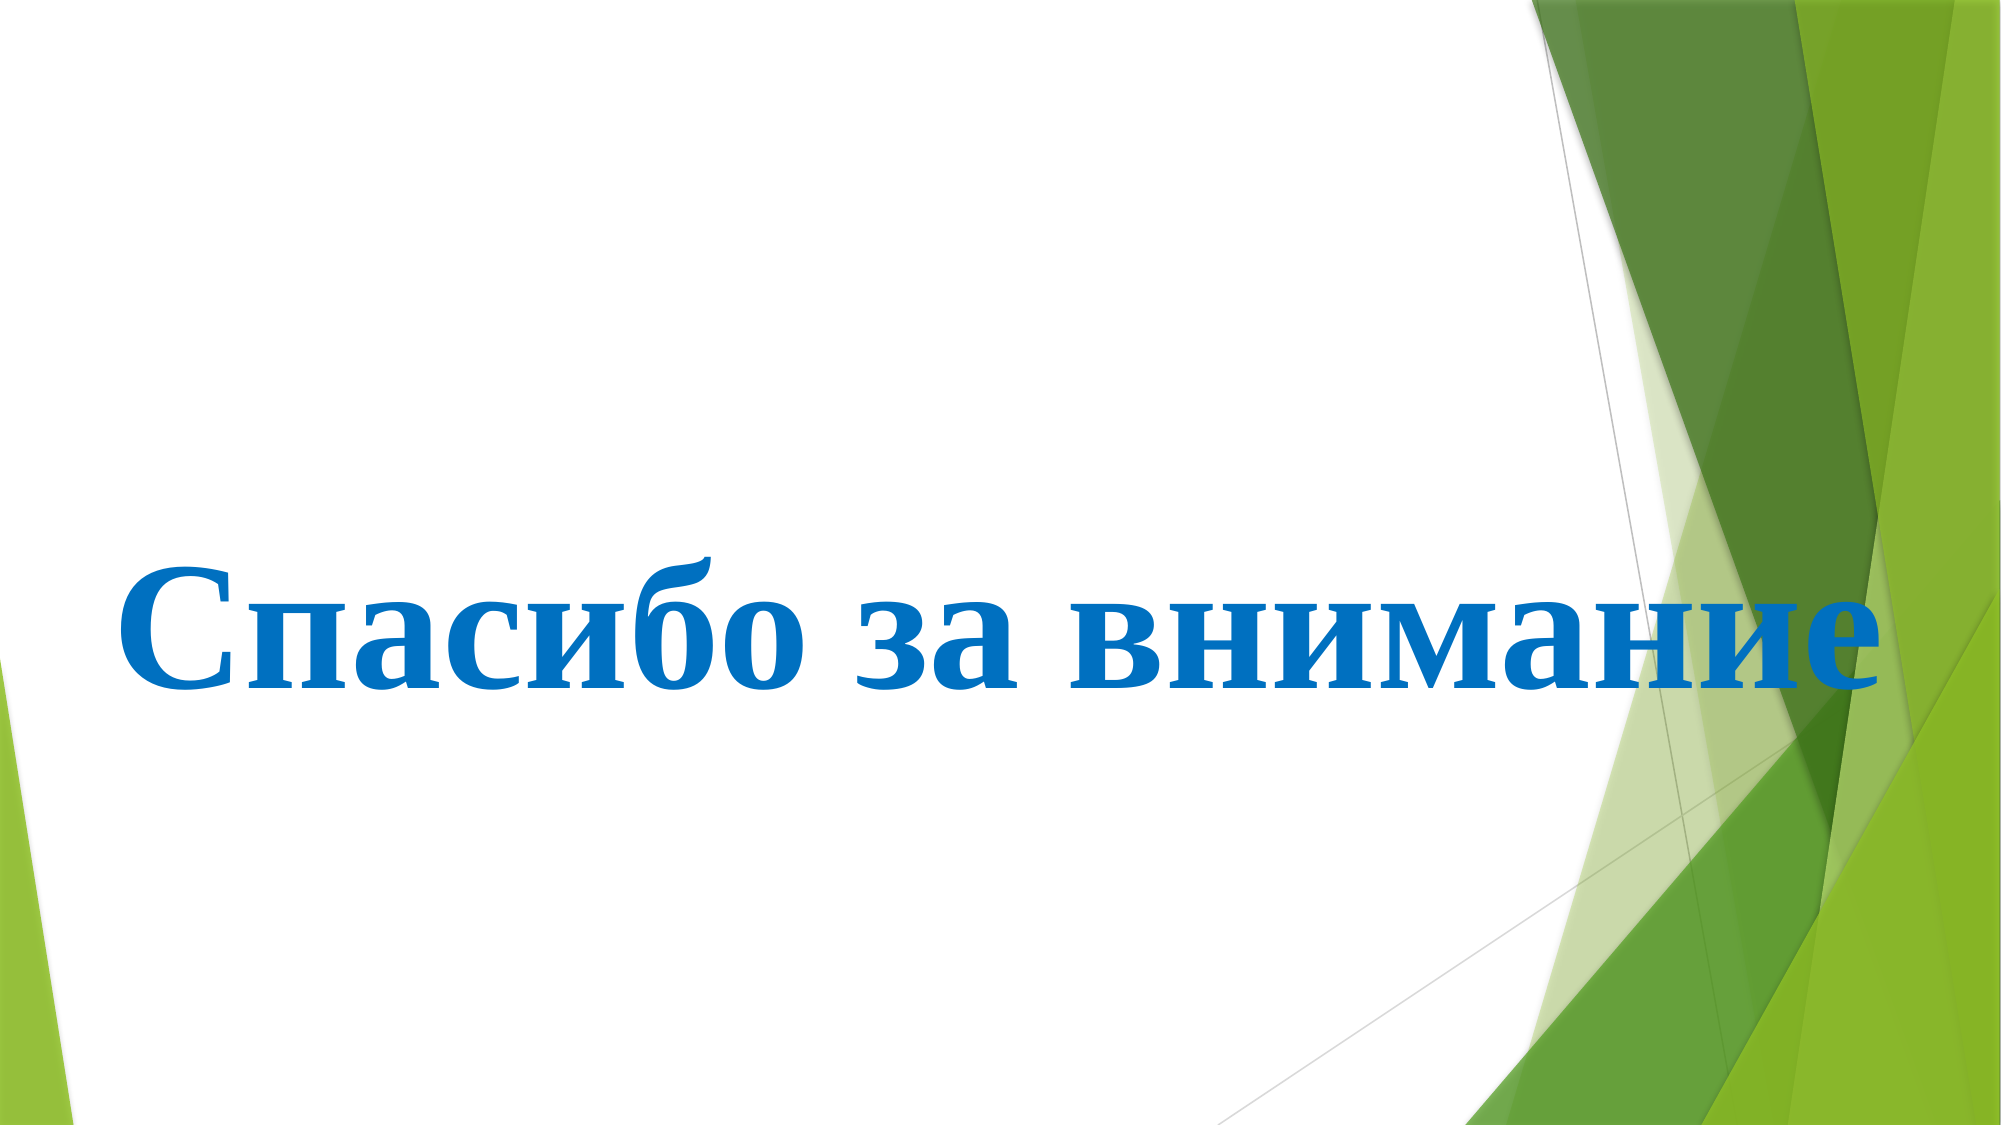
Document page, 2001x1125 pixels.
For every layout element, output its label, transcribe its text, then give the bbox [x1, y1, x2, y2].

text_box Спасибо за внимание [98, 498, 1919, 733]
